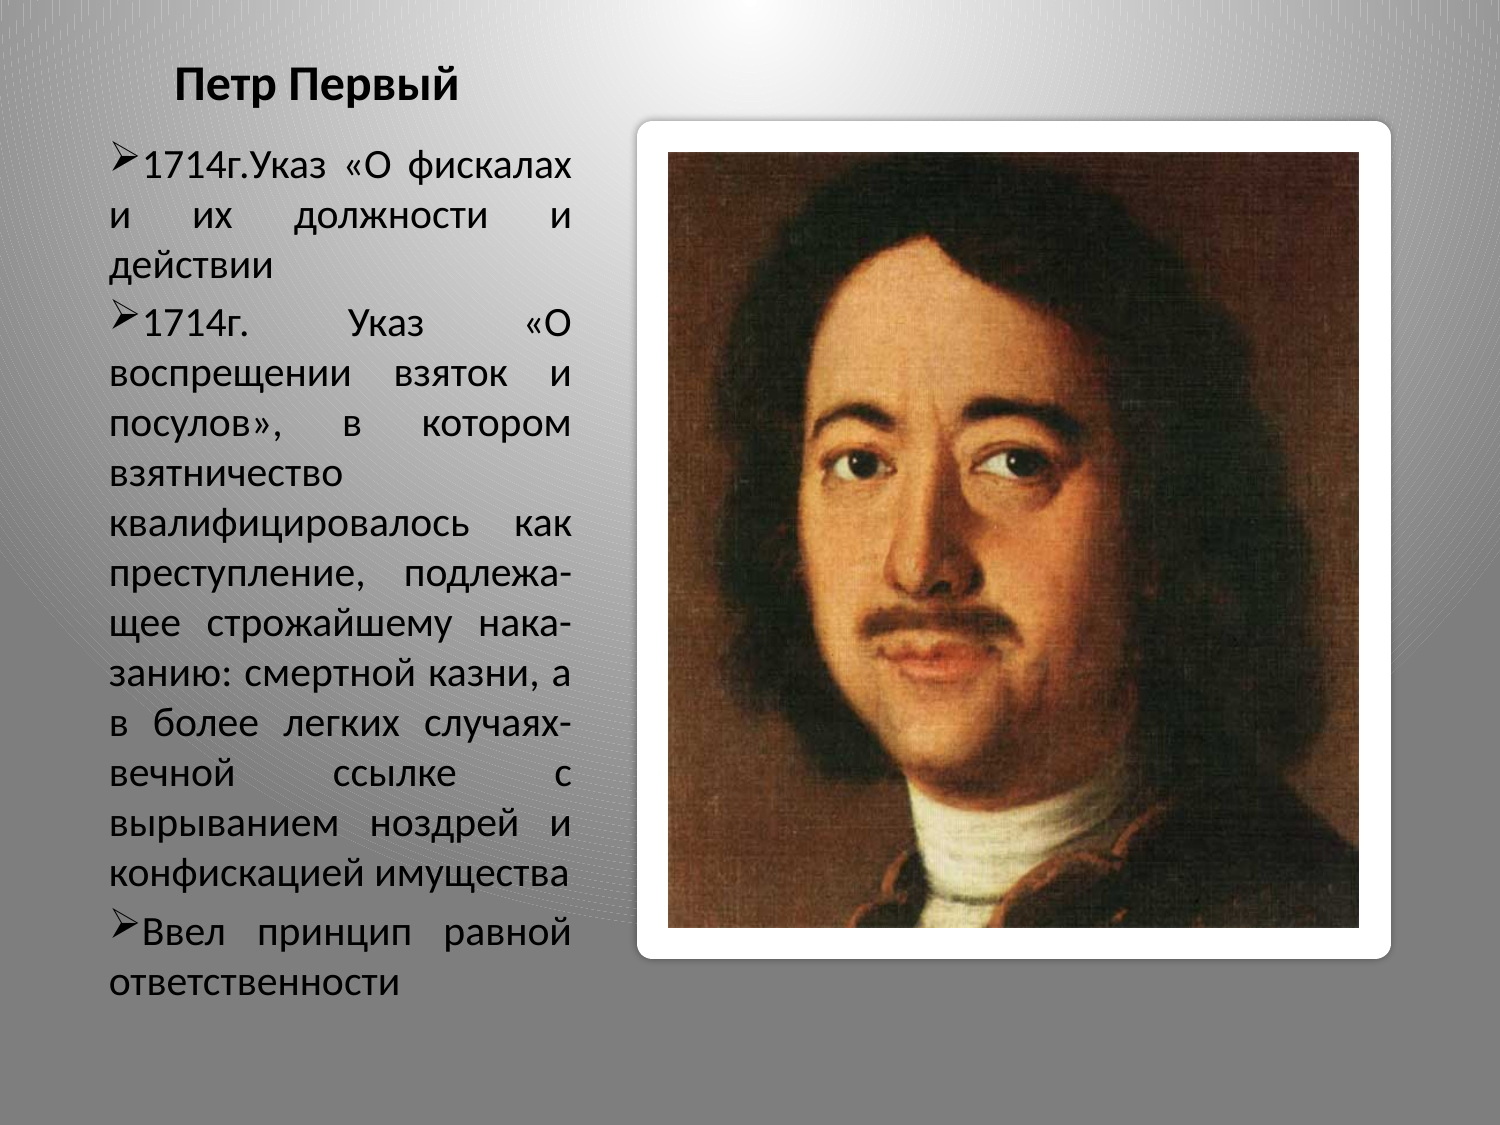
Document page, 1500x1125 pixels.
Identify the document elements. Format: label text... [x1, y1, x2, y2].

list 1714г.Указ «О фискалах и их должности и действии 1714г. Указ «О воспрещении взяток и посулов», в котором взятничество квалифицировалось как преступление, подлежа-щее строжайшему нака-занию: смертной казни, а в более легких случаях- вечной ссылке с вырыванием ноздрей и конфискацией имущества Ввел принцип равной ответственности [93, 128, 588, 899]
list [667, 152, 1360, 929]
title Петр Первый [70, 23, 564, 119]
